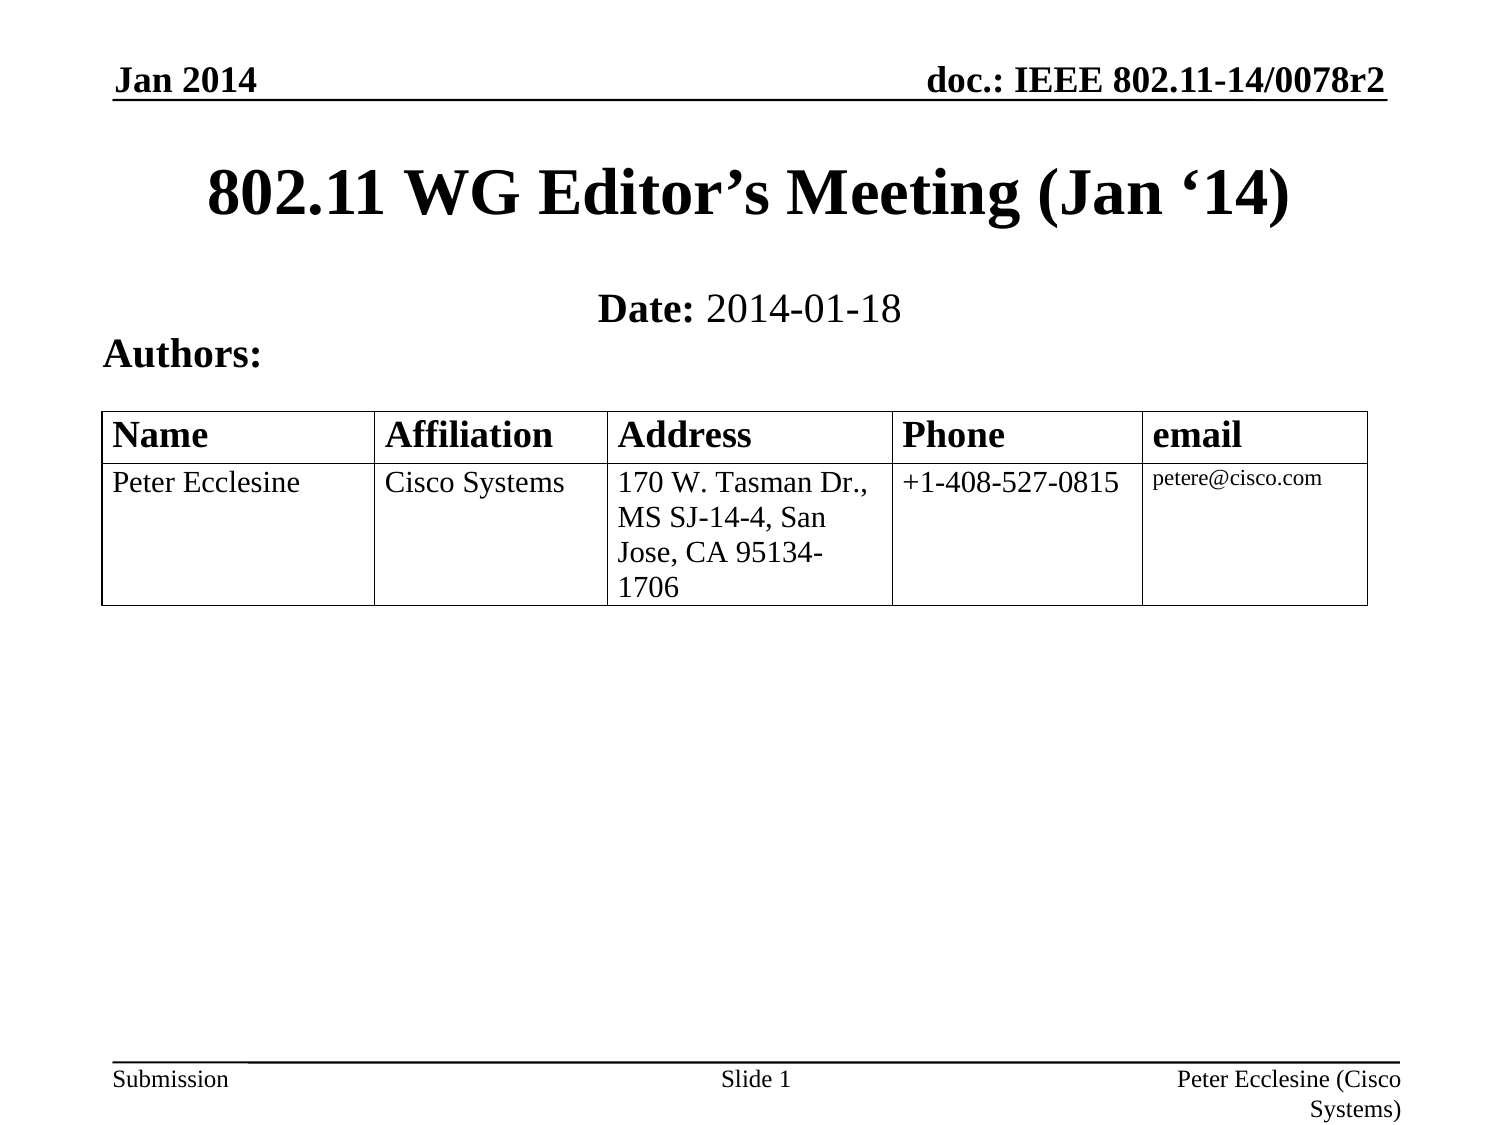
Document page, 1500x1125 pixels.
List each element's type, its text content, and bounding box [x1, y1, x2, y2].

footer Peter Ecclesine (Cisco Systems) [1164, 1061, 1402, 1093]
title 802.11 WG Editor’s Meeting (Jan ‘14) [112, 112, 1388, 263]
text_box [87, 410, 1388, 835]
slide_number Slide 1 [712, 1061, 800, 1093]
list Date: 2014-01-18 [112, 279, 1388, 343]
text_box Authors: [87, 318, 325, 381]
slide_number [114, 54, 309, 101]
